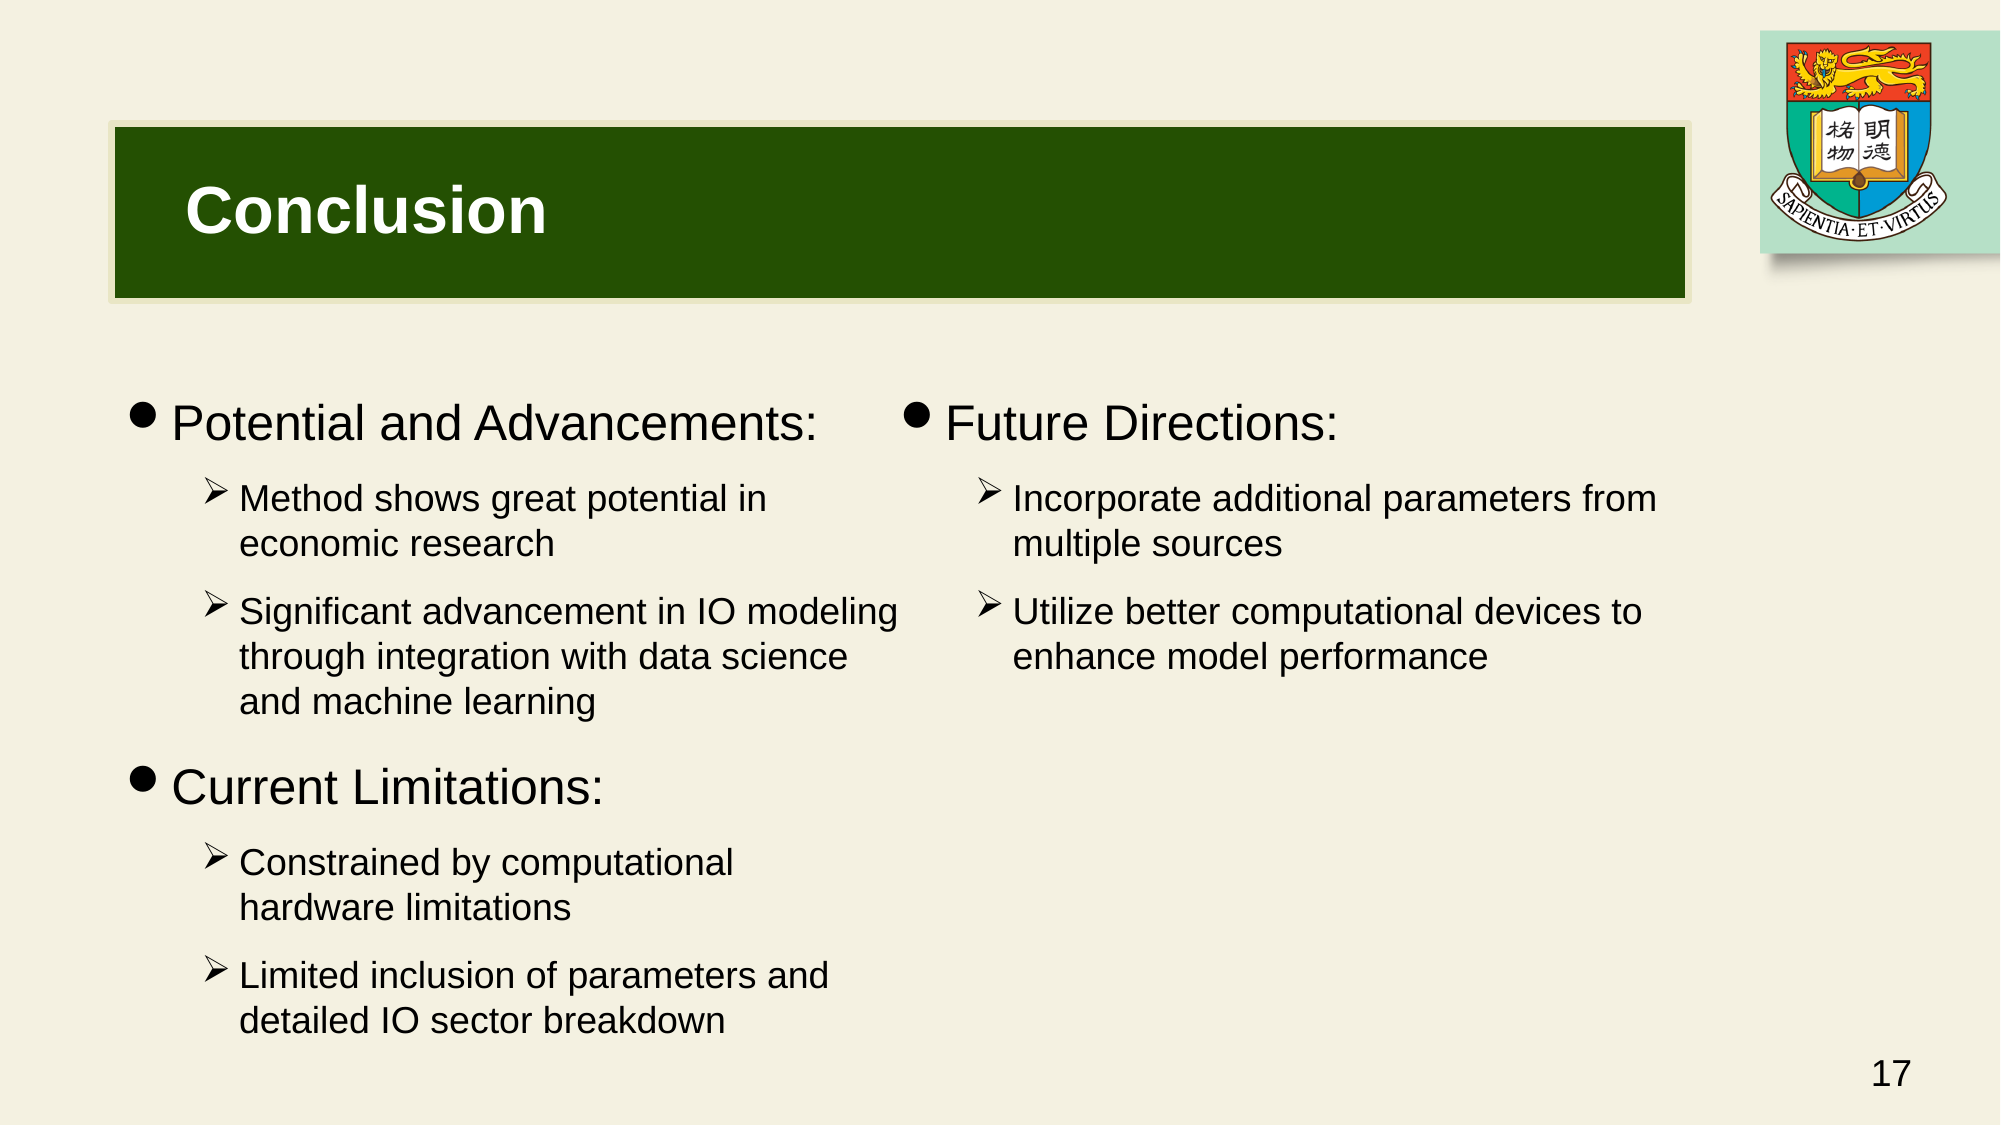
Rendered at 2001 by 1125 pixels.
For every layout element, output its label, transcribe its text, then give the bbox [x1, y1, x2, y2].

list Potential and Advancements: Method shows great potential in economic research Significant advancement in IO modeling through integration with data science and machine learning Current Limitations: Constrained by computational hardware limitations Limited inclusion of parameters and detailed IO sector breakdown Future Directions: Incorporate additional parameters from multiple sources Utilize better computational devices to enhance model performance [111, 383, 1689, 1067]
title Conclusion [108, 120, 1692, 304]
slide_number 17 [1855, 1041, 1968, 1102]
picture [0, 0, 2001, 1125]
